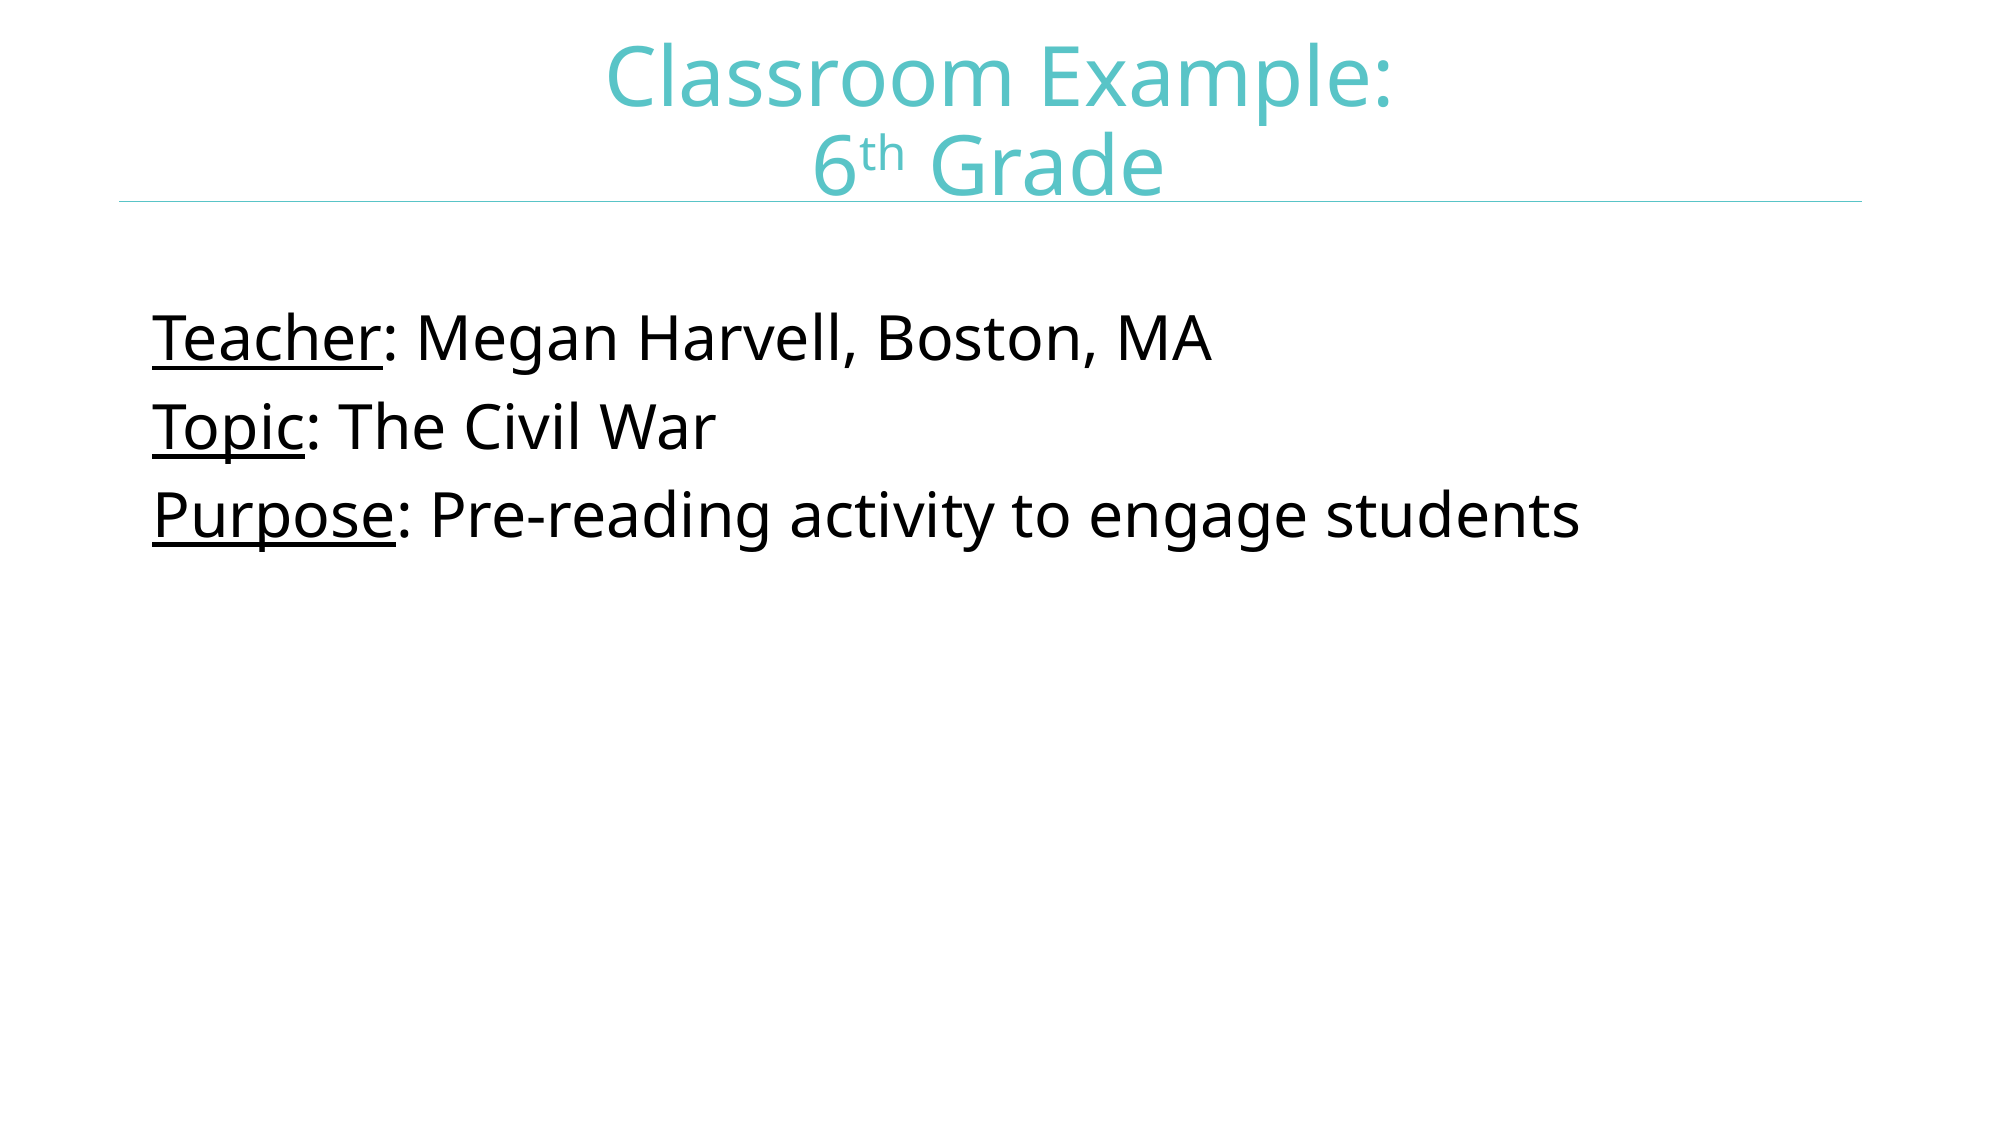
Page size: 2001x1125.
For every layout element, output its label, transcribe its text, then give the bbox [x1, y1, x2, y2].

list Teacher: Megan Harvell, Boston, MA Topic: The Civil War Purpose: Pre-reading activity to engage students [137, 299, 1863, 1014]
title Classroom Example: 6th Grade [137, 15, 1863, 233]
